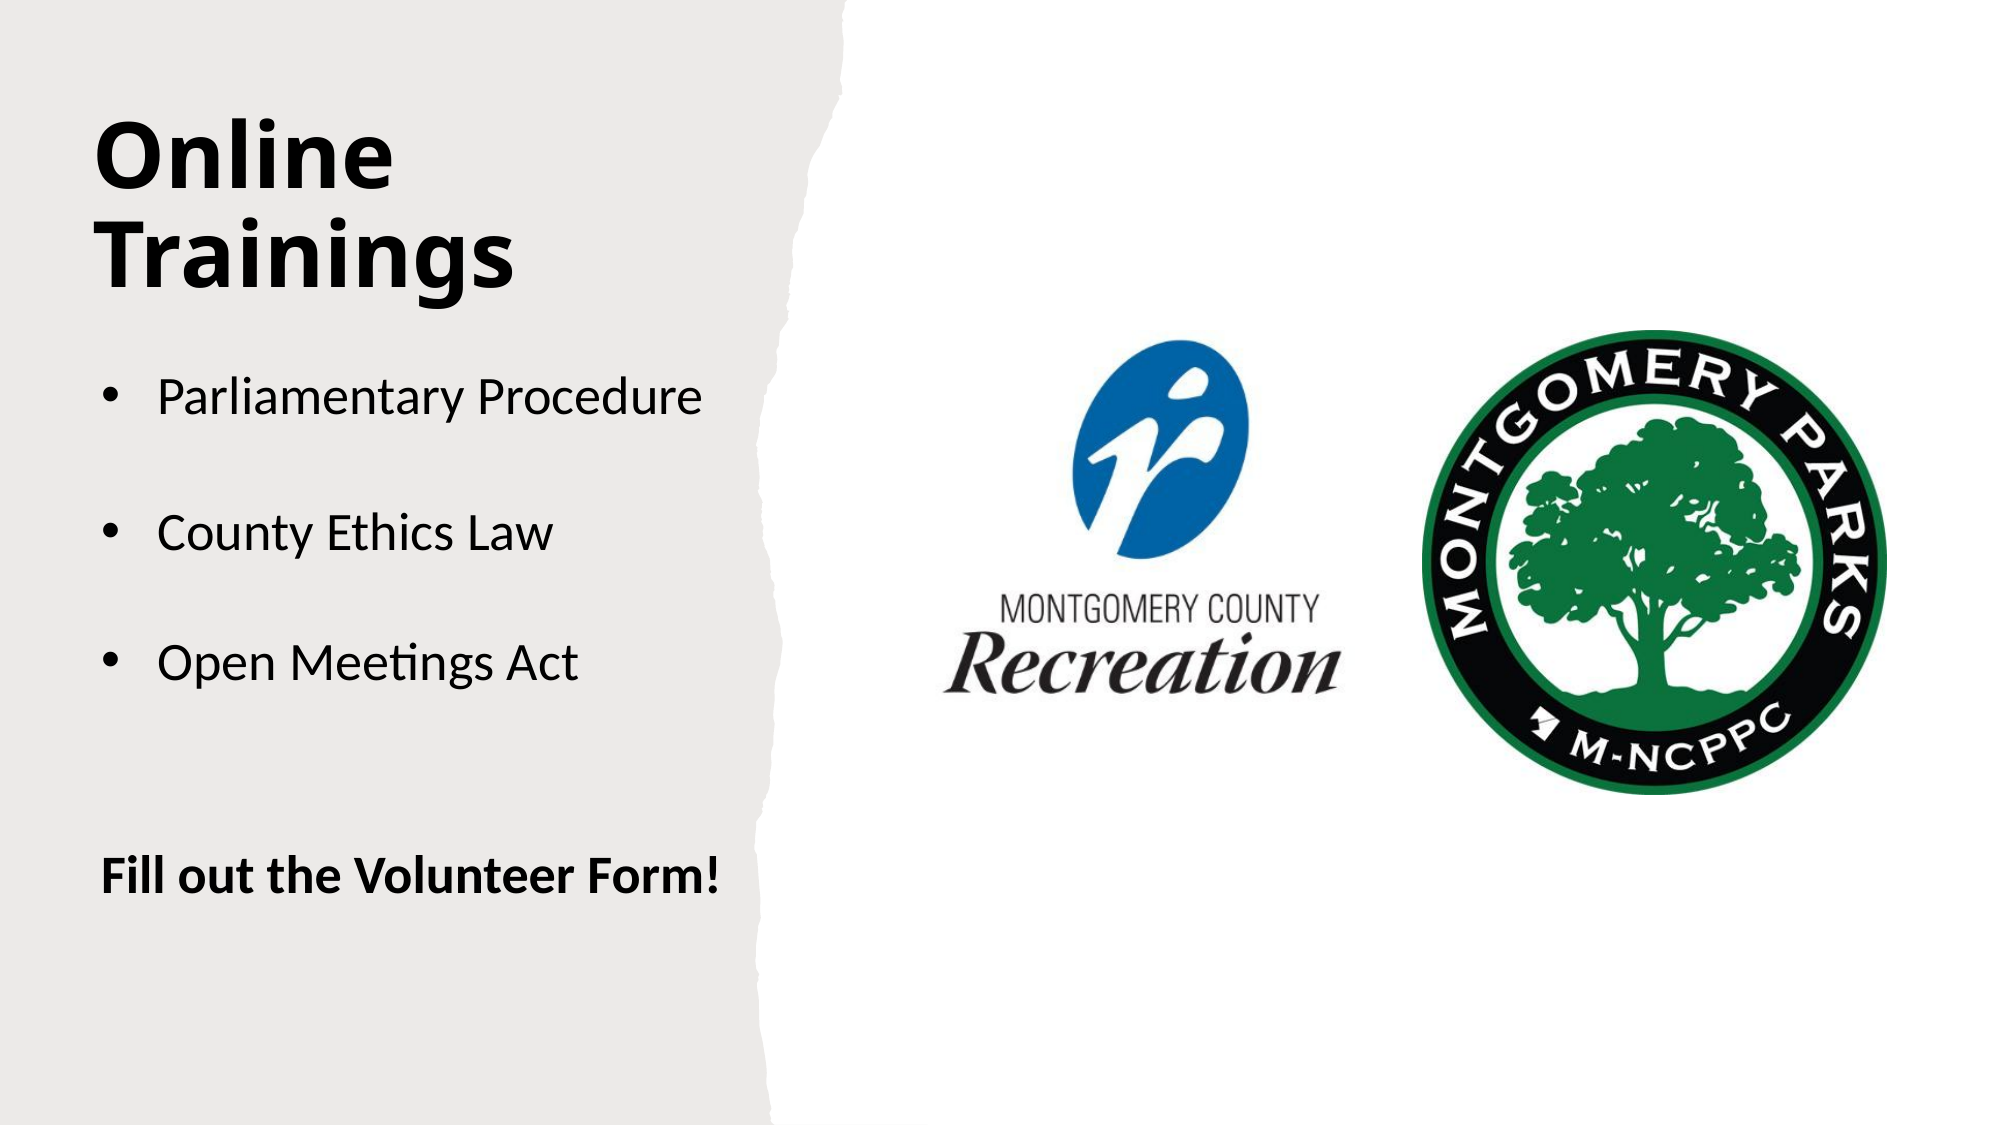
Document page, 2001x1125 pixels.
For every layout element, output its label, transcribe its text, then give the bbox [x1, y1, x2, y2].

picture [1422, 330, 1887, 795]
text_box [756, 0, 2000, 1125]
title Online Trainings [77, 99, 725, 317]
list Parliamentary Procedure County Ethics Law Open Meetings Act Fill out the Volunteer Form! [77, 359, 754, 1012]
text_box [0, 0, 929, 1125]
picture [908, 330, 1373, 795]
